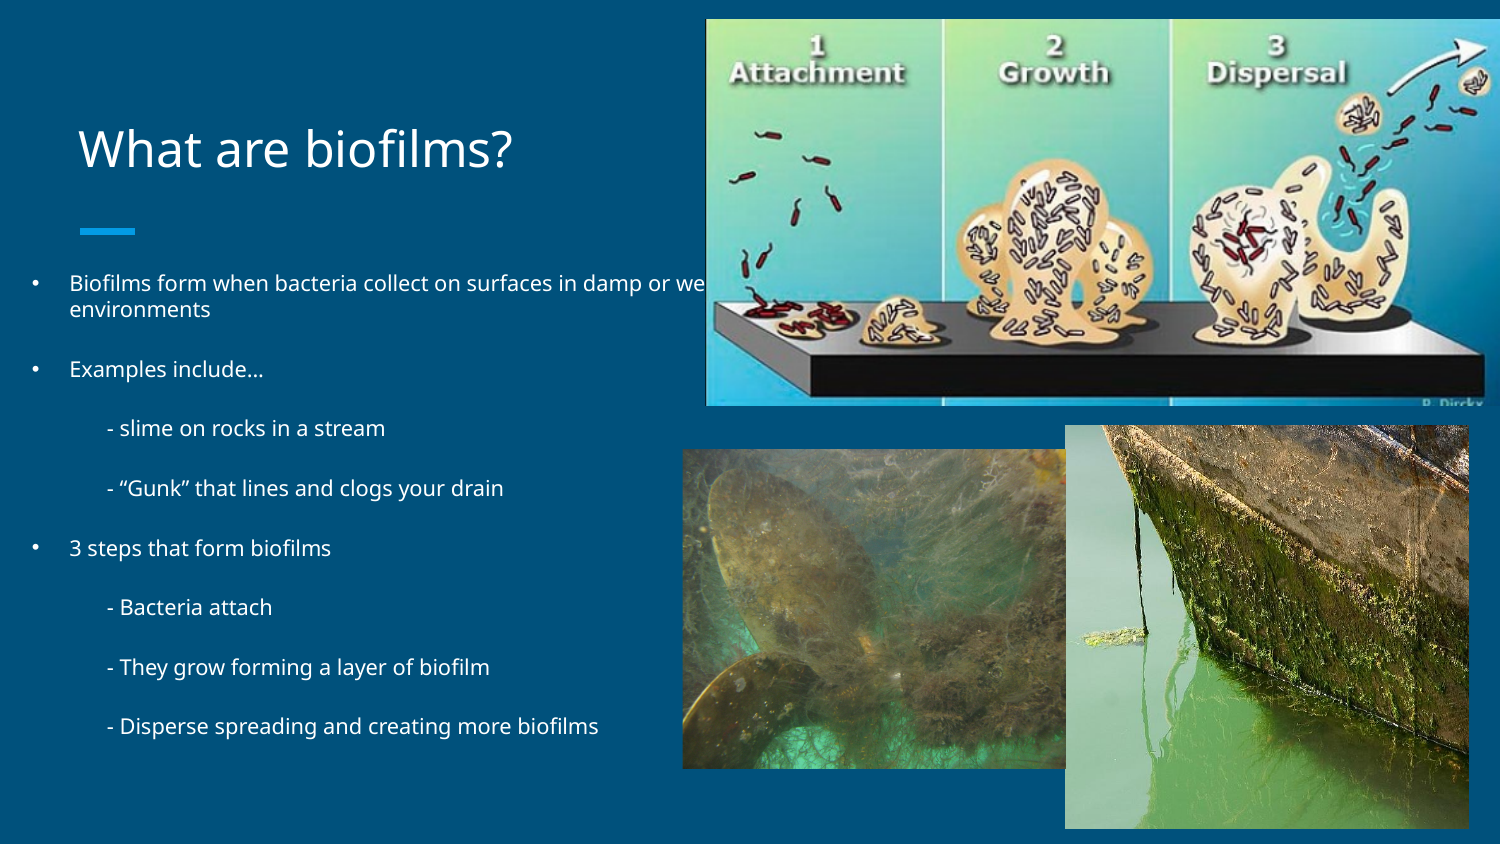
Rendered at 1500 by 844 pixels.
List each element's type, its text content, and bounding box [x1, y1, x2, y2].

picture [683, 426, 1468, 828]
list Biofilms form when bacteria collect on surfaces in damp or wet environments Examples include... - slime on rocks in a stream - “Gunk” that lines and clogs your drain 3 steps that form biofilms - Bacteria attach - They grow forming a layer of biofilm - Disperse spreading and creating more biofilms [0, 254, 779, 844]
title What are biofilms? [63, 91, 610, 193]
picture [705, 20, 1500, 405]
